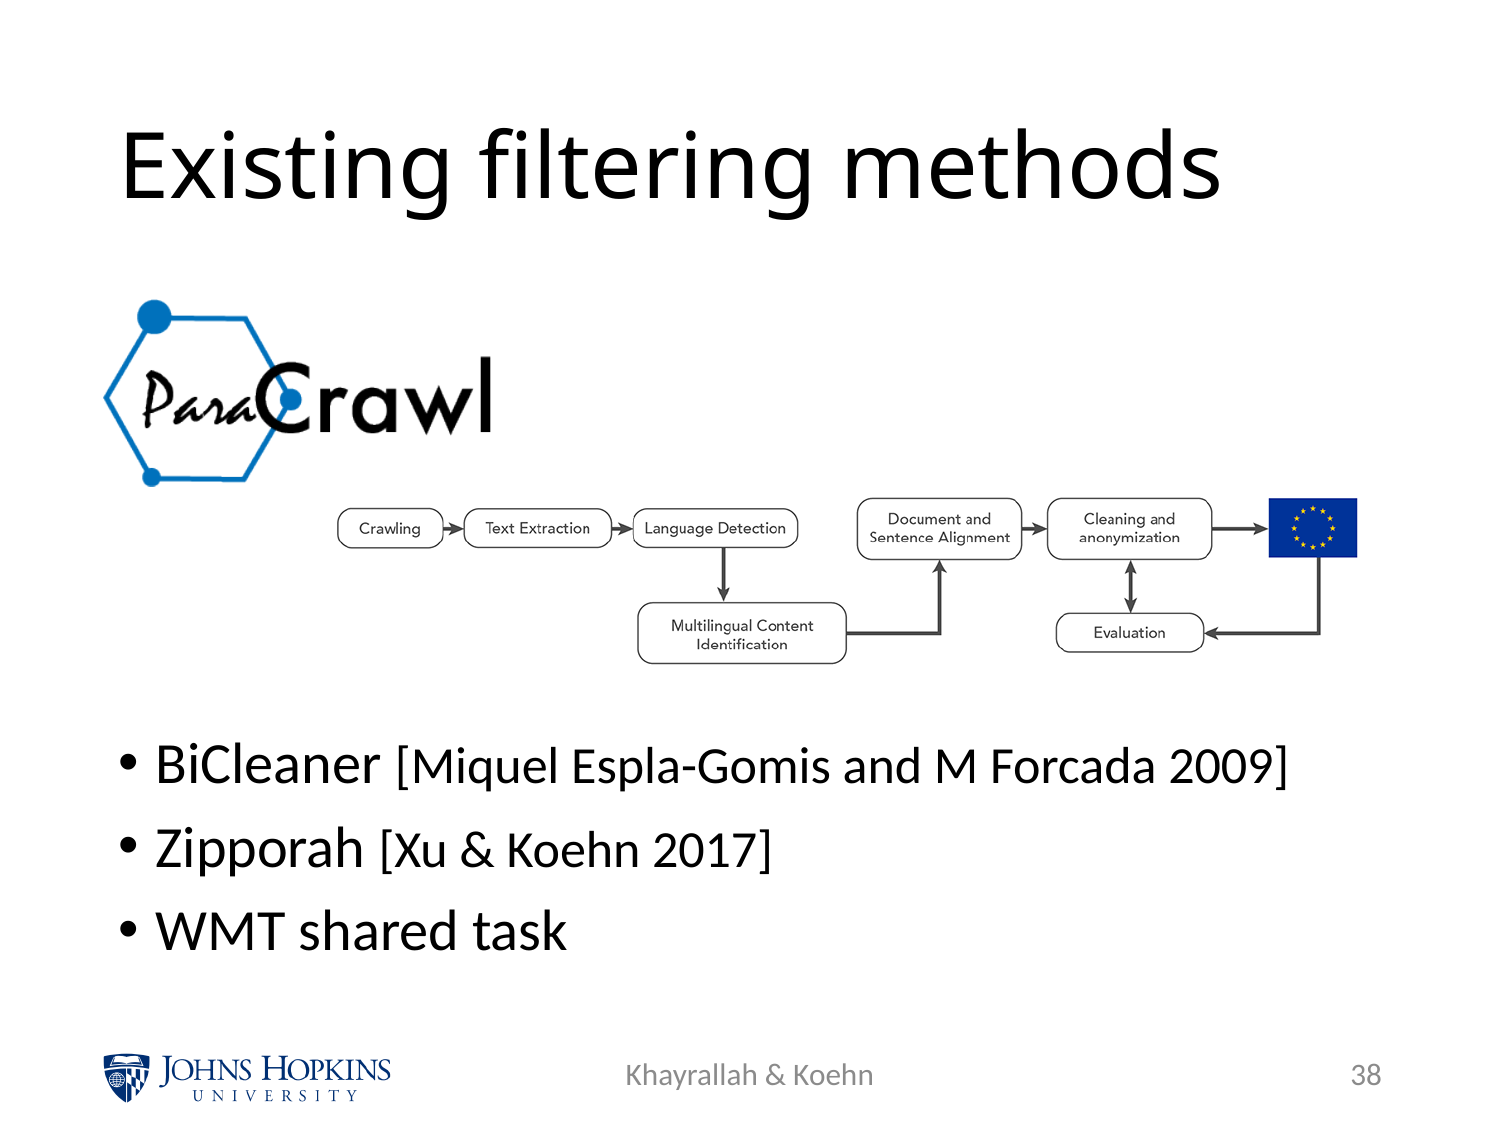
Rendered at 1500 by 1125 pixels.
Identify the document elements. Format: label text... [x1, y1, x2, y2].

list BiCleaner [Miquel Espla-Gomis and M Forcada 2009] Zipporah [Xu & Koehn 2017] WMT shared task [103, 299, 1397, 1014]
picture [299, 488, 1397, 701]
picture [103, 299, 497, 487]
footer Khayrallah & Koehn [496, 1042, 1004, 1103]
slide_number 37 [1059, 1042, 1397, 1103]
title Existing filtering methods [103, 59, 1397, 278]
